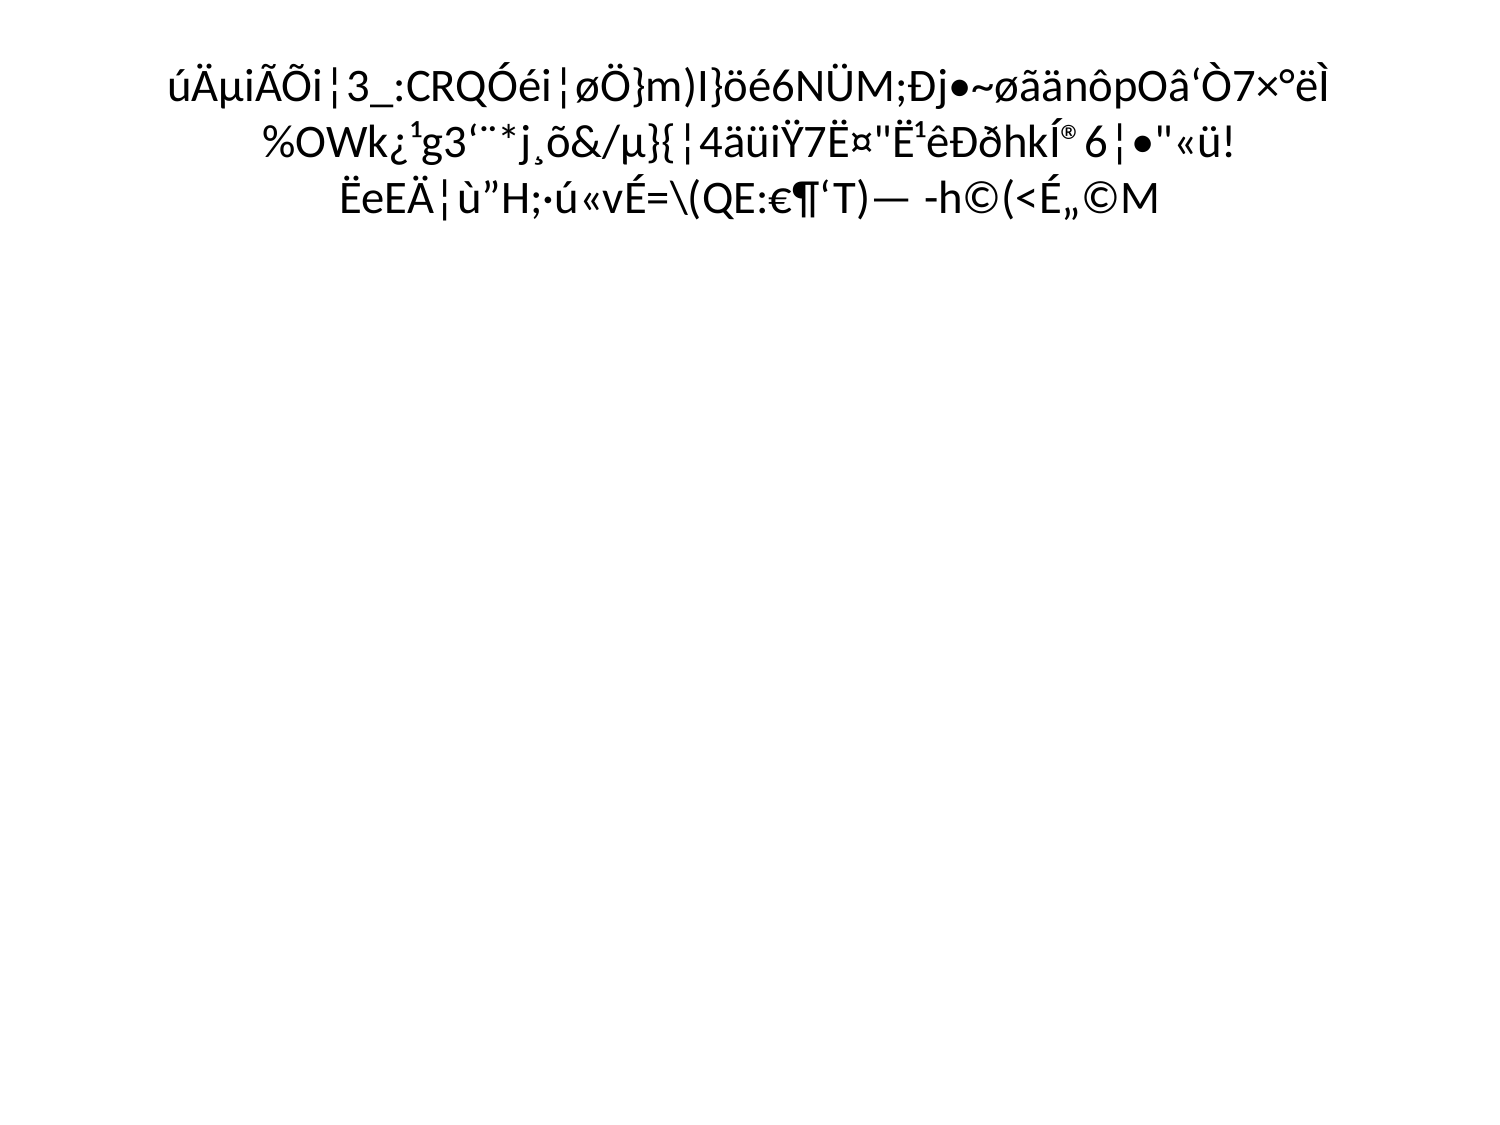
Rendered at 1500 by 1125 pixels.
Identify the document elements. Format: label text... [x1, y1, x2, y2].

title úÄµiÃÕi¦3_:CRQÓéi¦øÖ}m)I}öé6NÜM;Ðj•~øãänôpOâ‘Ò7×°ëÌ%OWk¿¹g3‘¨*j¸õ&/µ}­{¦4äüiŸ7Ë¤"Ë¹êÐðhkÍ®6¦•"«ü!ËeEÄ¦ù”H;·ú«vÉ=\(QE:€¶‘T)— -h©(<É„©M [75, 45, 1425, 233]
